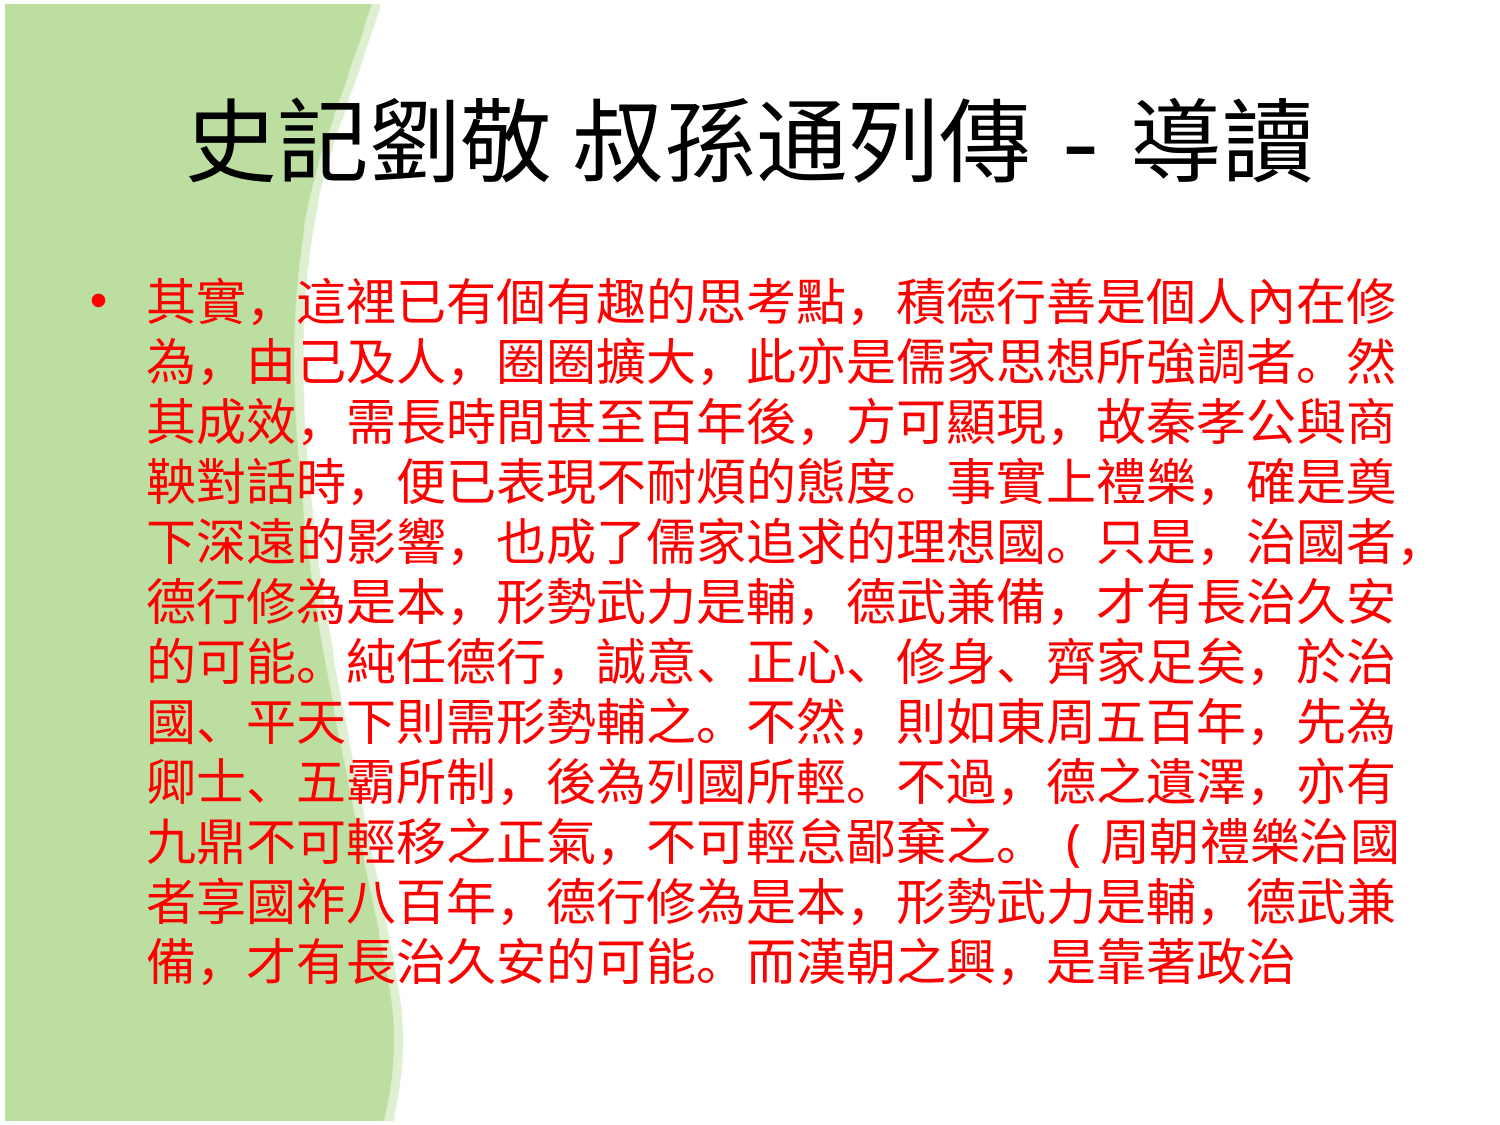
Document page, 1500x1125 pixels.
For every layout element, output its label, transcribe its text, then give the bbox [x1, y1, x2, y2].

picture [0, 0, 1500, 1125]
list 其實，這裡已有個有趣的思考點，積德行善是個人內在修為，由己及人，圈圈擴大，此亦是儒家思想所強調者。然其成效，需長時間甚至百年後，方可顯現，故秦孝公與商鞅對話時，便已表現不耐煩的態度。事實上禮樂，確是奠下深遠的影響，也成了儒家追求的理想國。只是，治國者，德行修為是本，形勢武力是輔，德武兼備，才有長治久安的可能。純任德行，誠意、正心、修身、齊家足矣，於治國、平天下則需形勢輔之。不然，則如東周五百年，先為卿士、五霸所制，後為列國所輕。不過，德之遺澤，亦有九鼎不可輕移之正氣，不可輕怠鄙棄之。(周朝禮樂治國者享國祚八百年，德行修為是本，形勢武力是輔，德武兼備，才有長治久安的可能。而漢朝之興，是靠著政治 [74, 262, 1426, 1006]
title 史記劉敬 叔孫通列傳-導讀 [74, 44, 1426, 233]
